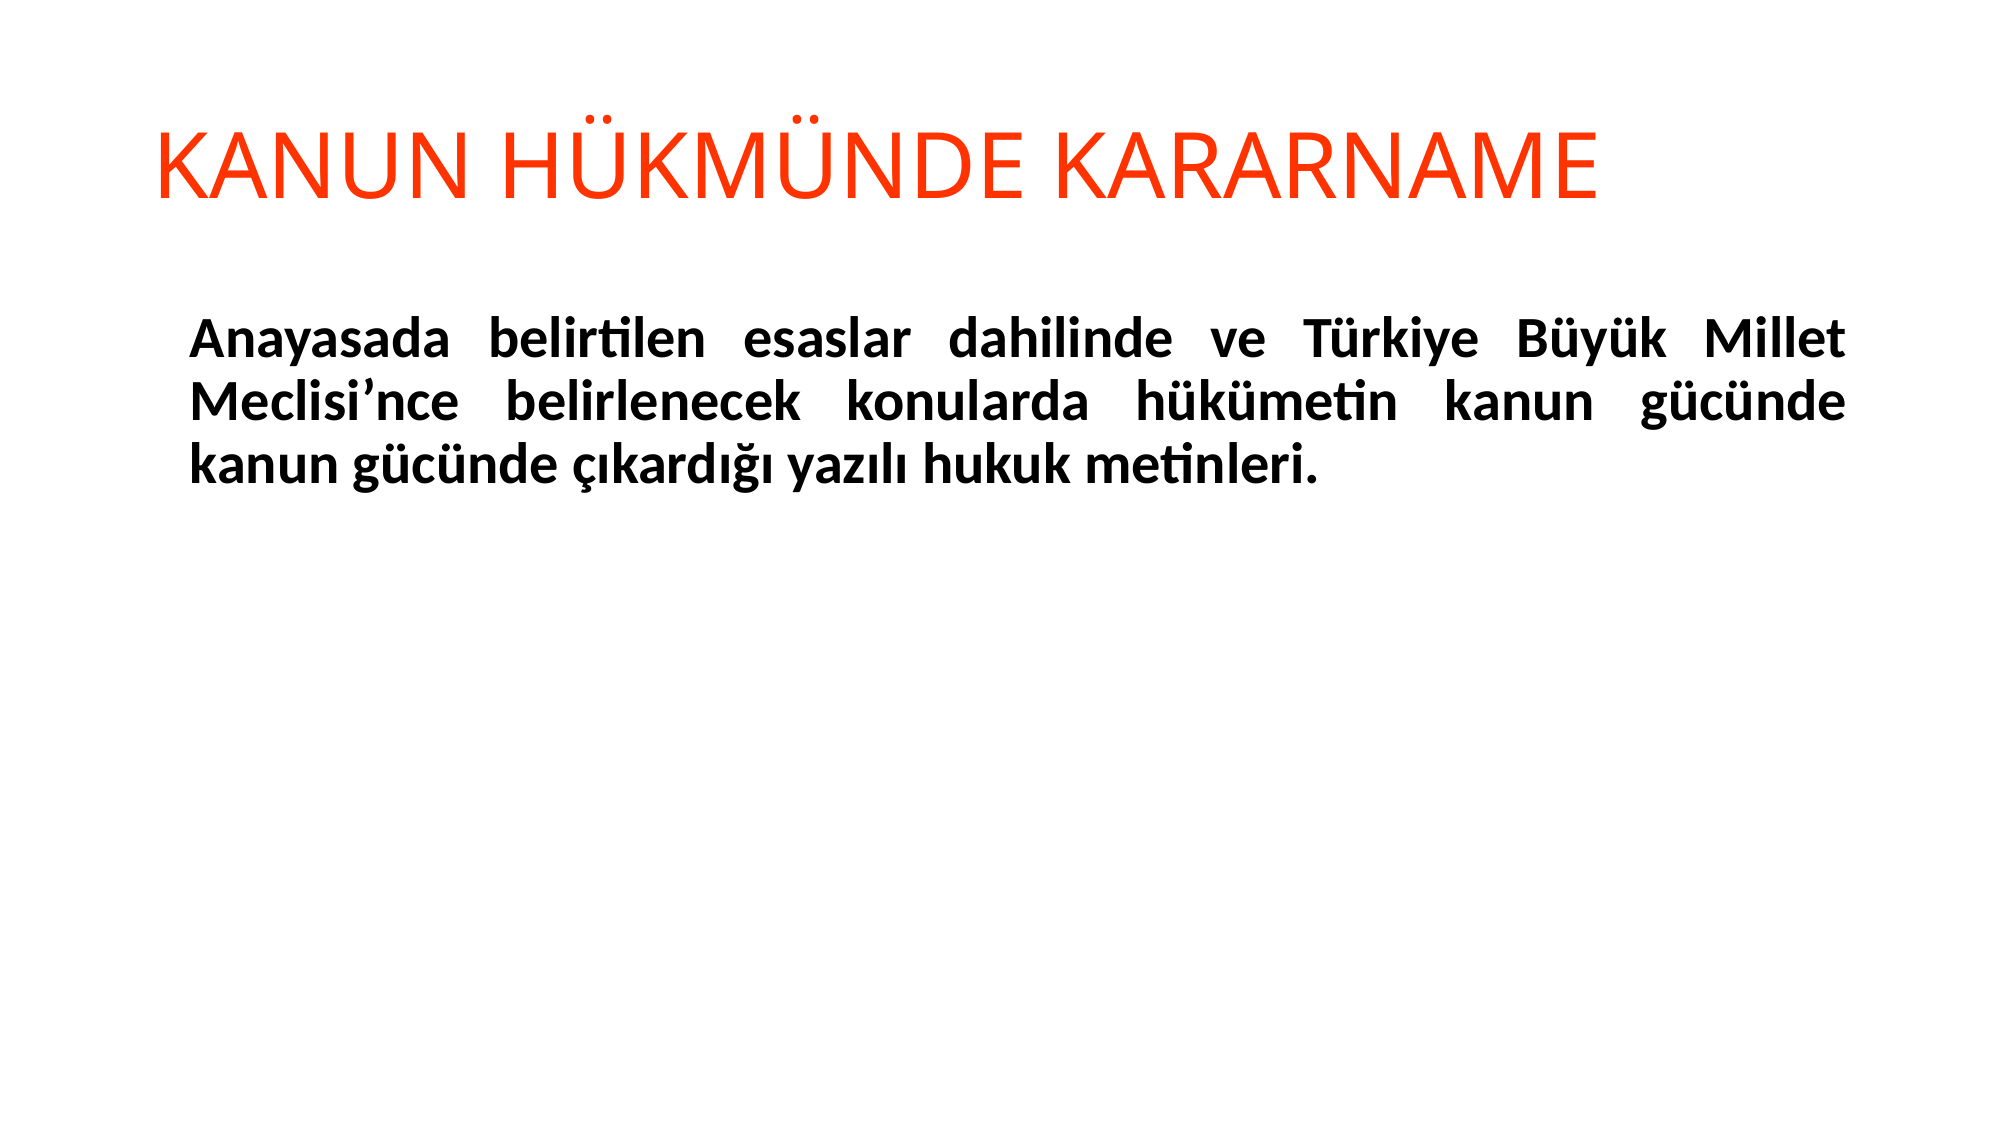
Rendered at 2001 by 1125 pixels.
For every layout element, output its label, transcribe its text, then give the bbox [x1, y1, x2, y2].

title KANUN HÜKMÜNDE KARARNAME [137, 59, 1863, 278]
list Anayasada belirtilen esaslar dahilinde ve Türkiye Büyük Millet Meclisi’nce belirlenecek konularda hükümetin kanun gücünde kanun gücünde çıkardığı yazılı hukuk metinleri. [137, 299, 1863, 1014]
